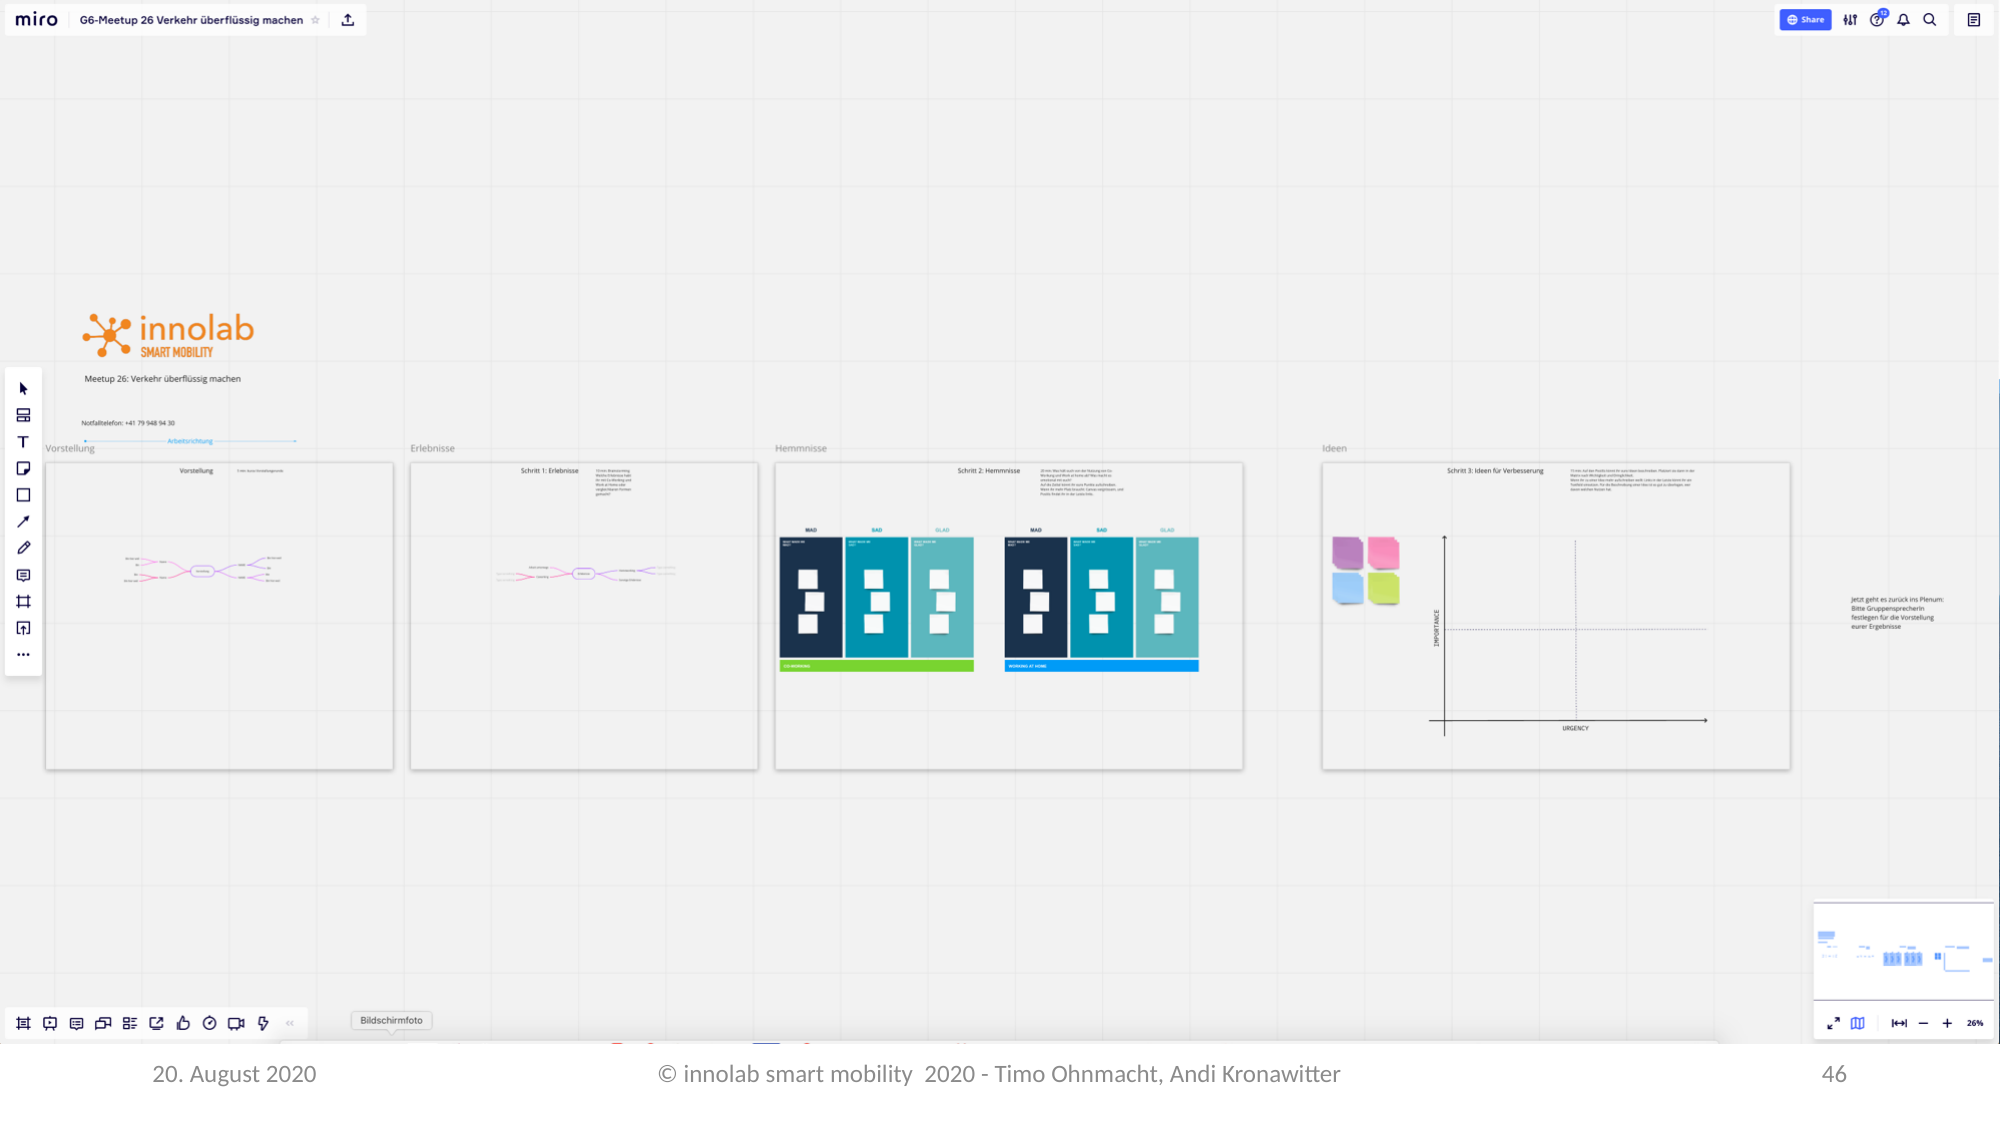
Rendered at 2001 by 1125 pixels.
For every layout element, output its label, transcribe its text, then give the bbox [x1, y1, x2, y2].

footer © innolab smart mobility 2020 - Timo Ohnmacht, Andi Kronawitter [474, 1044, 1525, 1103]
slide_number 46 [1525, 1044, 1863, 1103]
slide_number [137, 1044, 474, 1103]
picture [0, 0, 2000, 1044]
